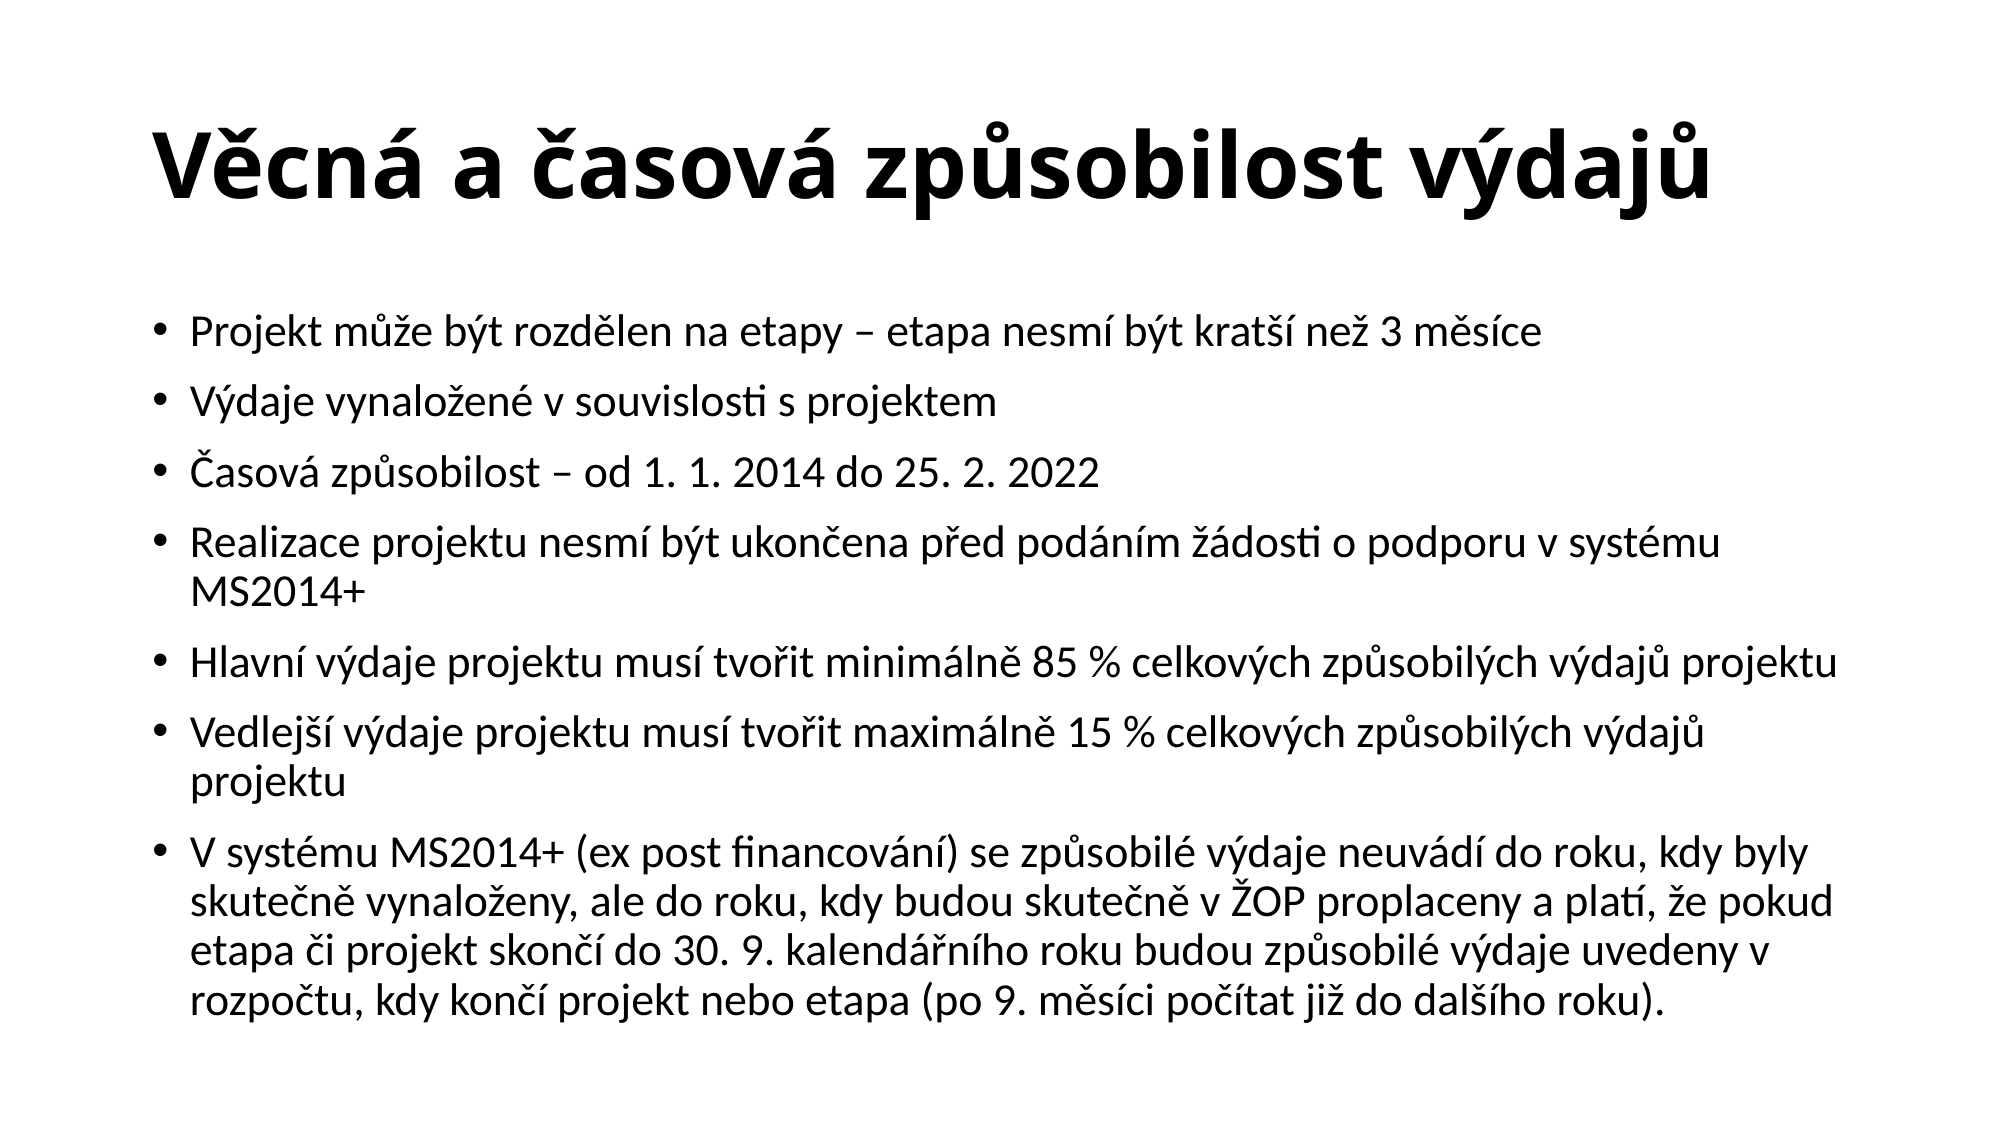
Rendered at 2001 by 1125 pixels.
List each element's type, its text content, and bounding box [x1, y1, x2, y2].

list Projekt může být rozdělen na etapy – etapa nesmí být kratší než 3 měsíce Výdaje vynaložené v souvislosti s projektem Časová způsobilost – od 1. 1. 2014 do 25. 2. 2022 Realizace projektu nesmí být ukončena před podáním žádosti o podporu v systému MS2014+ Hlavní výdaje projektu musí tvořit minimálně 85 % celkových způsobilých výdajů projektu Vedlejší výdaje projektu musí tvořit maximálně 15 % celkových způsobilých výdajů projektu V systému MS2014+ (ex post financování) se způsobilé výdaje neuvádí do roku, kdy byly skutečně vynaloženy, ale do roku, kdy budou skutečně v ŽOP proplaceny a platí, že pokud etapa či projekt skončí do 30. 9. kalendářního roku budou způsobilé výdaje uvedeny v rozpočtu, kdy končí projekt nebo etapa (po 9. měsíci počítat již do dalšího roku). [137, 299, 1863, 1014]
title Věcná a časová způsobilost výdajů [137, 59, 1863, 278]
